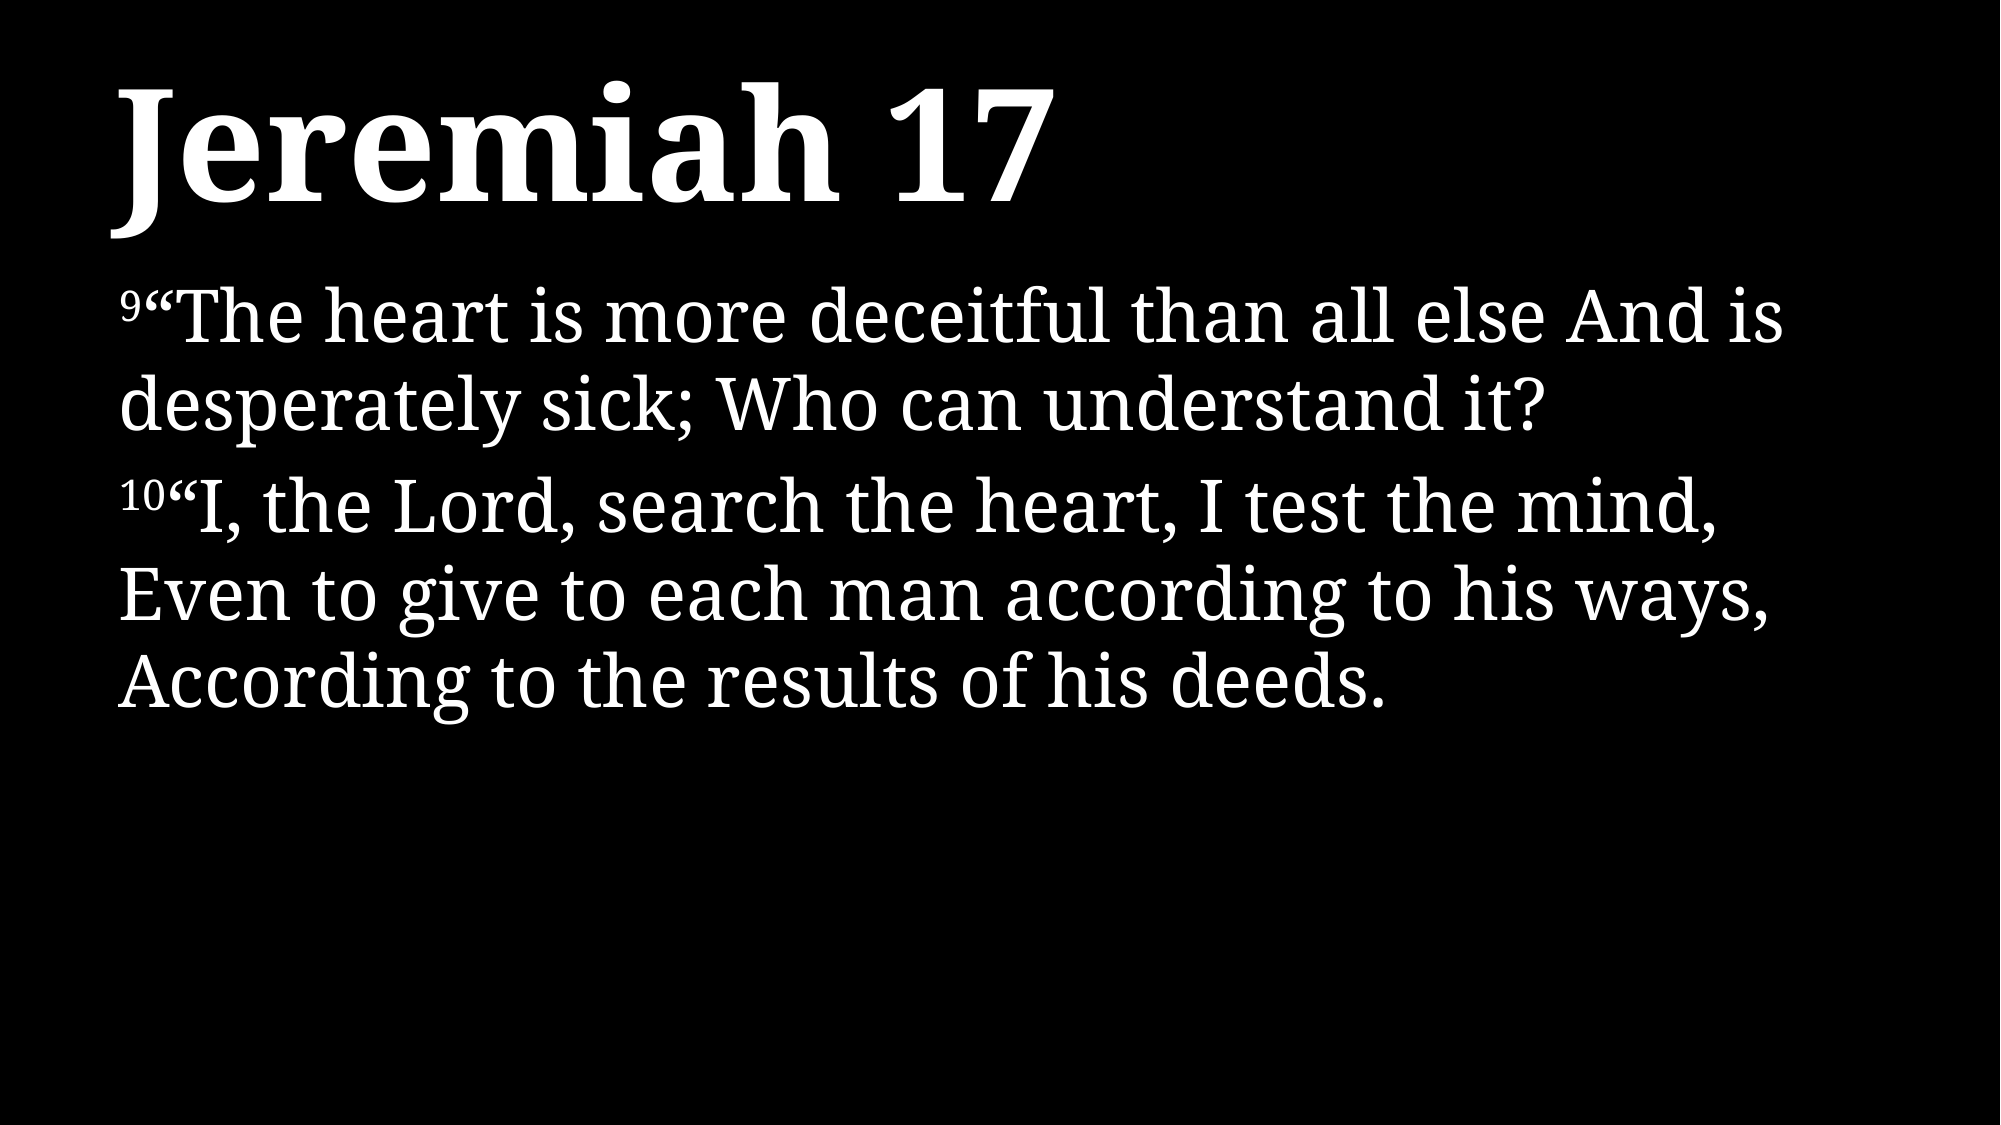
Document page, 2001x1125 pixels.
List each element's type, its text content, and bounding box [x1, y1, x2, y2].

list 9“The heart is more deceitful than all else And is desperately sick; Who can understand it? 10“I, the Lord, search the heart, I test the mind, Even to give to each man according to his ways, According to the results of his deeds. [103, 262, 1904, 1005]
title Jeremiah 17 [99, 45, 1900, 233]
